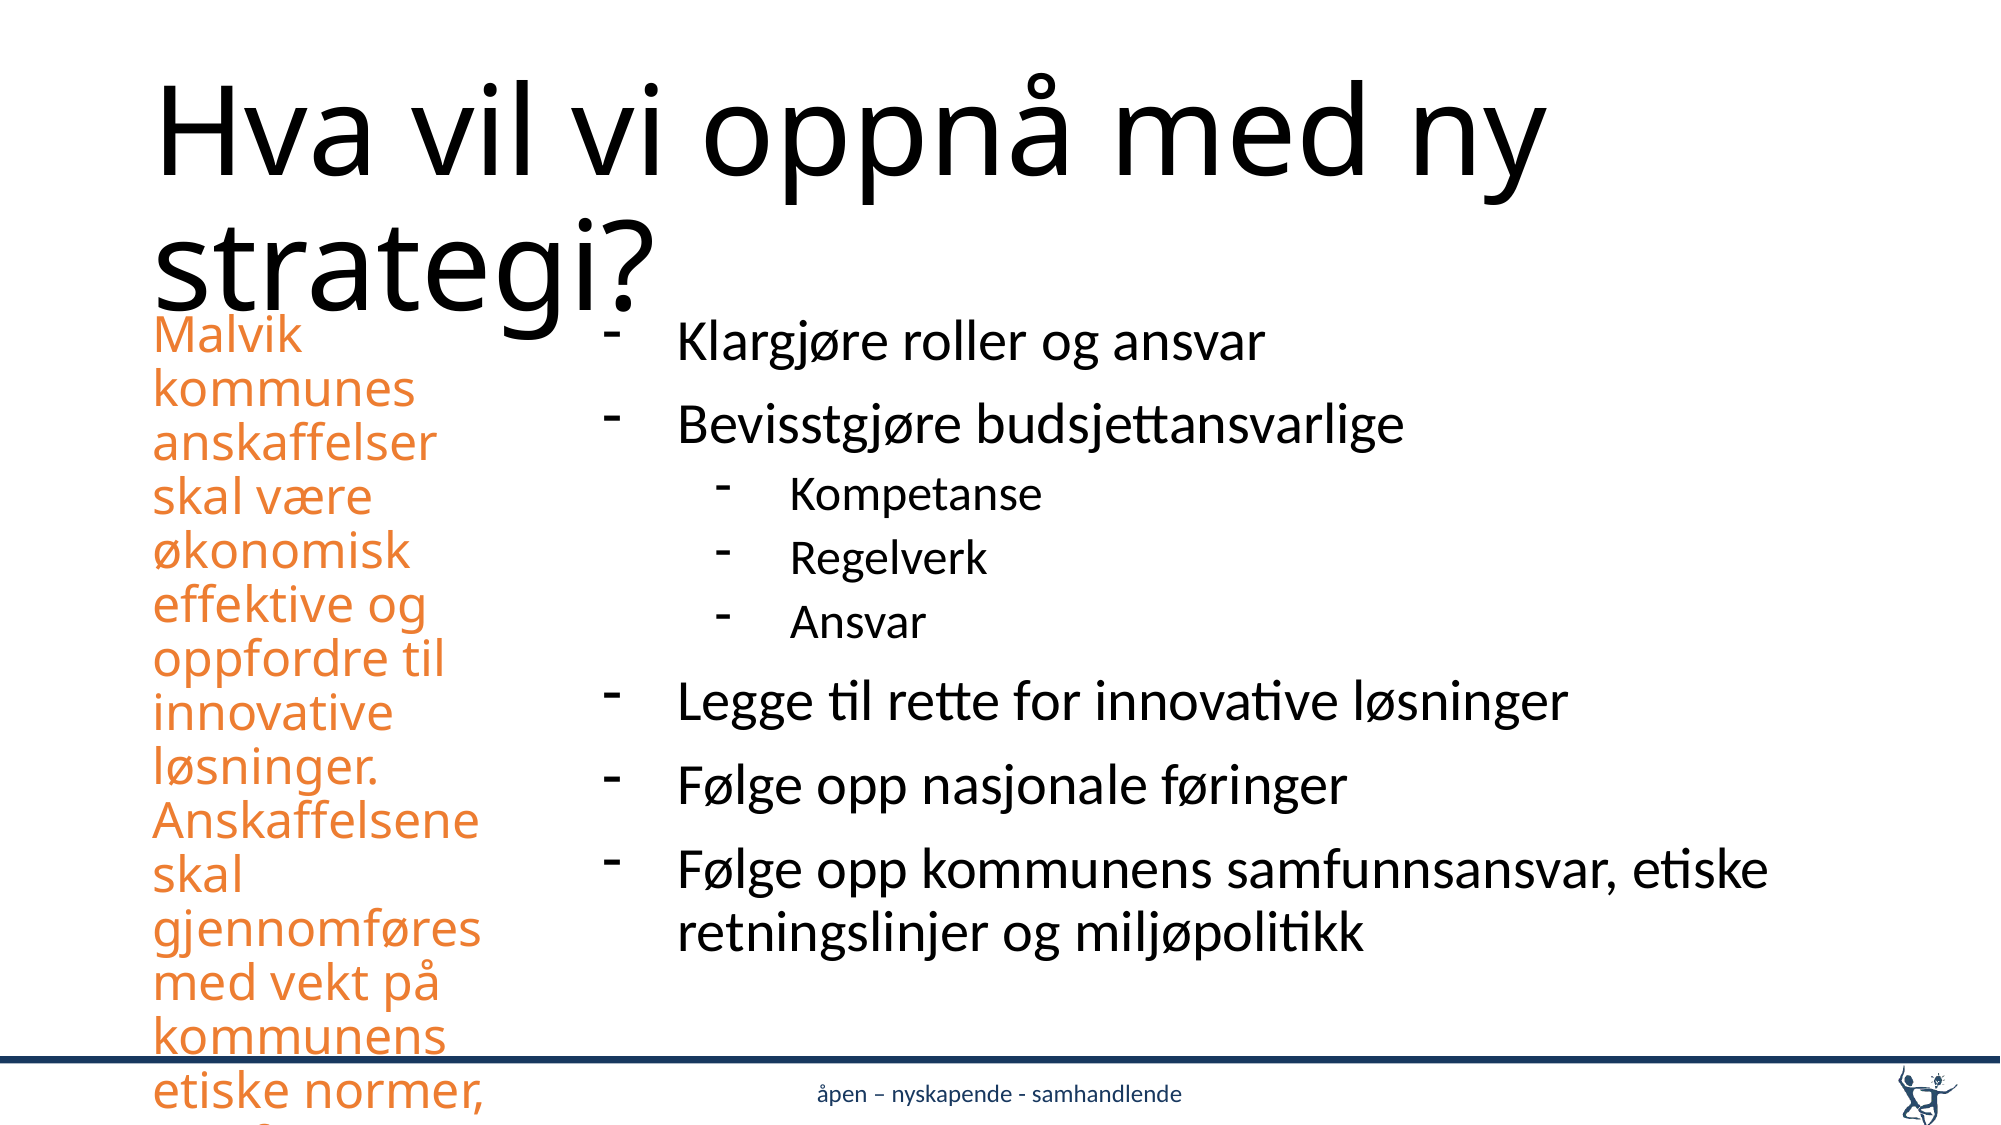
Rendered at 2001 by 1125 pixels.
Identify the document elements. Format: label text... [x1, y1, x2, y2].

picture [1898, 1065, 1958, 1125]
title Hva vil vi oppnå med ny strategi? [137, 59, 1863, 278]
list Klargjøre roller og ansvar Bevisstgjøre budsjettansvarlige Kompetanse Regelverk Ansvar Legge til rette for innovative løsninger Følge opp nasjonale føringer Følge opp kommunens samfunnsansvar, etiske retningslinjer og miljøpolitikk [587, 302, 1863, 1032]
list Malvik kommunes anskaffelser skal være økonomisk effektive og oppfordre til innovative løsninger. Anskaffelsene skal gjennomføres med vekt på kommunens etiske normer, samfunnsansvar og miljø [137, 302, 553, 1032]
